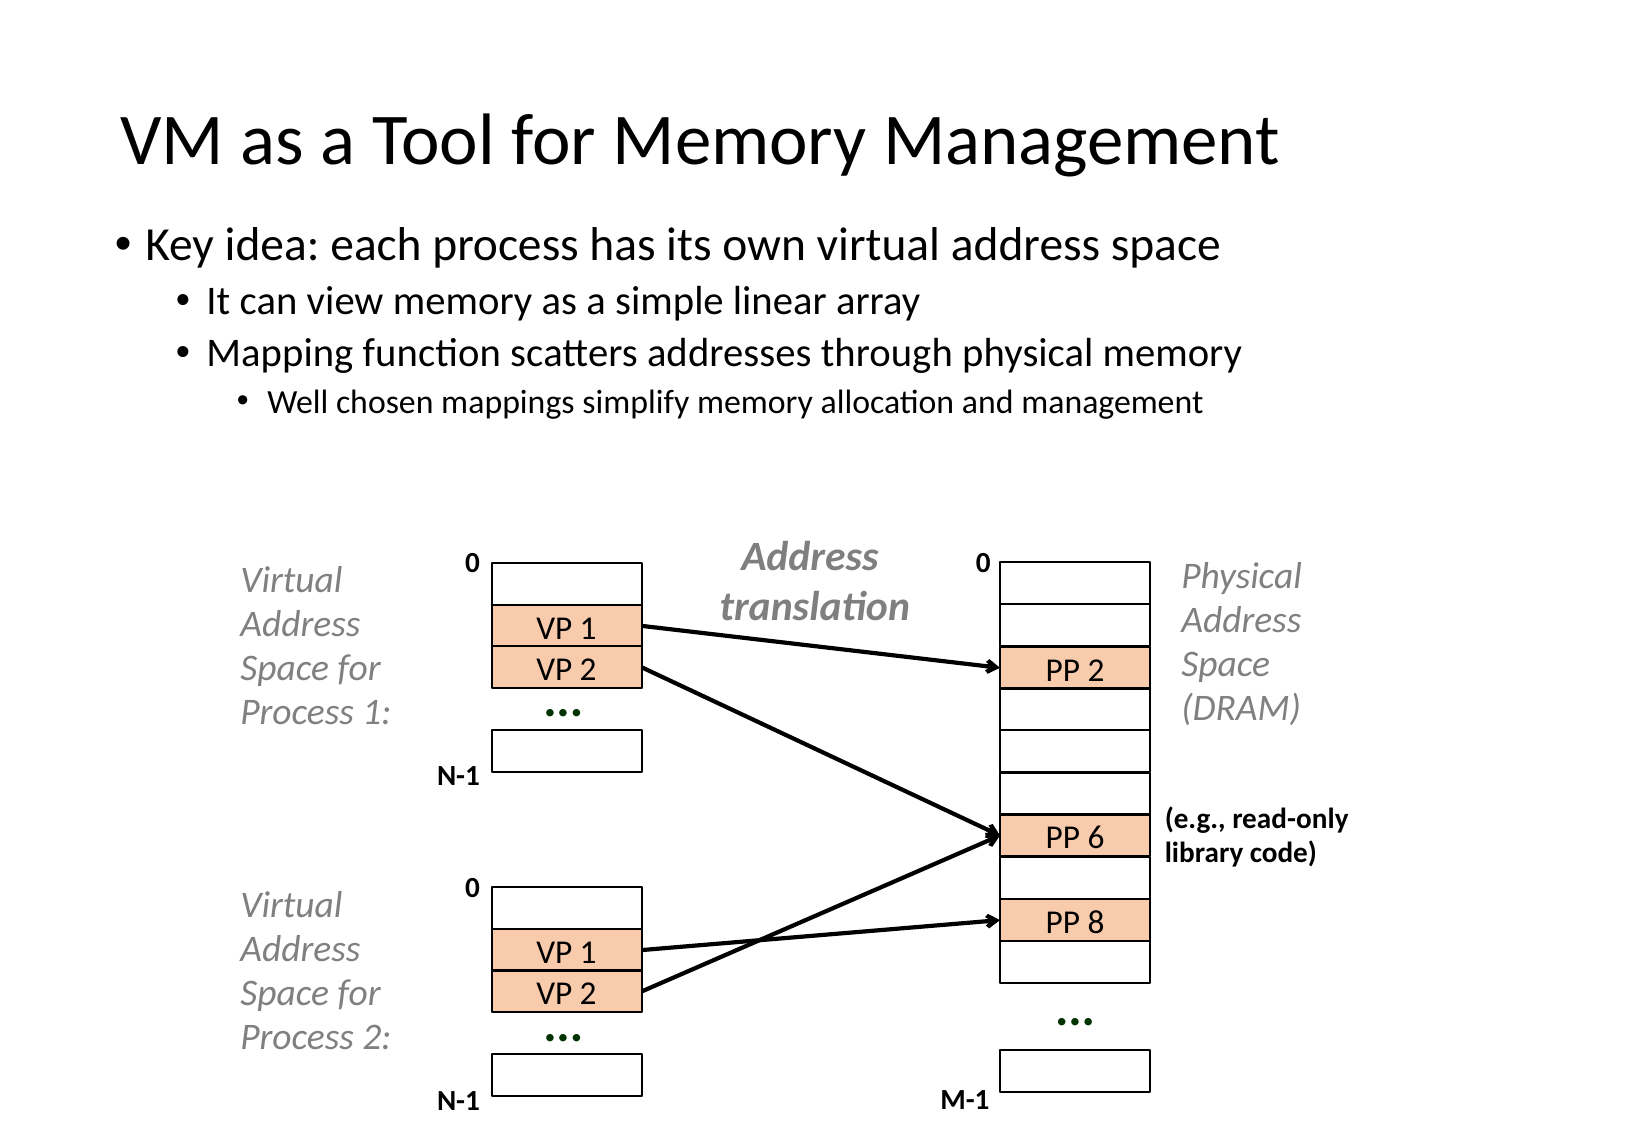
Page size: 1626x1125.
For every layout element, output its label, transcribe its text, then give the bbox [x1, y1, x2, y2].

text_box 0 [450, 862, 495, 912]
text_box VP 1 [491, 929, 641, 970]
text_box Virtual Address Space for Process 2: [225, 874, 450, 1066]
text_box Physical Address Space (DRAM) [1166, 545, 1342, 737]
text_box [1000, 857, 1150, 899]
list Key idea: each process has its own virtual address space It can view memory as a simple linear array Mapping function scatters addresses through physical memory Well chosen mappings simplify memory allocation and management [99, 212, 1538, 525]
text_box [999, 1049, 1150, 1092]
text_box [1000, 730, 1150, 772]
text_box [999, 562, 1150, 604]
text_box (e.g., read-only library code) [1150, 793, 1388, 877]
text_box VP 2 [491, 970, 642, 1013]
text_box Virtual Address Space for Process 1: [225, 549, 450, 741]
text_box [999, 604, 1150, 646]
text_box [491, 729, 641, 772]
text_box VP 1 [491, 604, 642, 646]
text_box VP 2 [491, 646, 641, 689]
text_box [1000, 772, 1150, 814]
text_box [1000, 688, 1150, 730]
text_box ... [1040, 975, 1111, 1043]
text_box [1000, 941, 1150, 984]
text_box 0 [960, 537, 1006, 587]
text_box N-1 [422, 1075, 496, 1125]
text_box [491, 1054, 642, 1097]
text_box Address translation [704, 521, 925, 625]
text_box N-1 [422, 750, 496, 800]
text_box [641, 667, 1000, 835]
text_box PP 8 [1000, 899, 1150, 941]
text_box PP 6 [1000, 814, 1150, 857]
text_box PP 2 [1000, 646, 1150, 688]
text_box 0 [450, 537, 495, 587]
text_box M-1 [925, 1074, 1005, 1124]
title VM as a Tool for Memory Management [105, 93, 1518, 188]
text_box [641, 835, 1000, 919]
text_box [491, 562, 642, 604]
text_box ... [528, 991, 599, 1059]
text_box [641, 625, 1000, 667]
text_box [491, 887, 641, 929]
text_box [641, 951, 1000, 992]
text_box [641, 919, 1000, 951]
text_box ... [528, 667, 599, 735]
